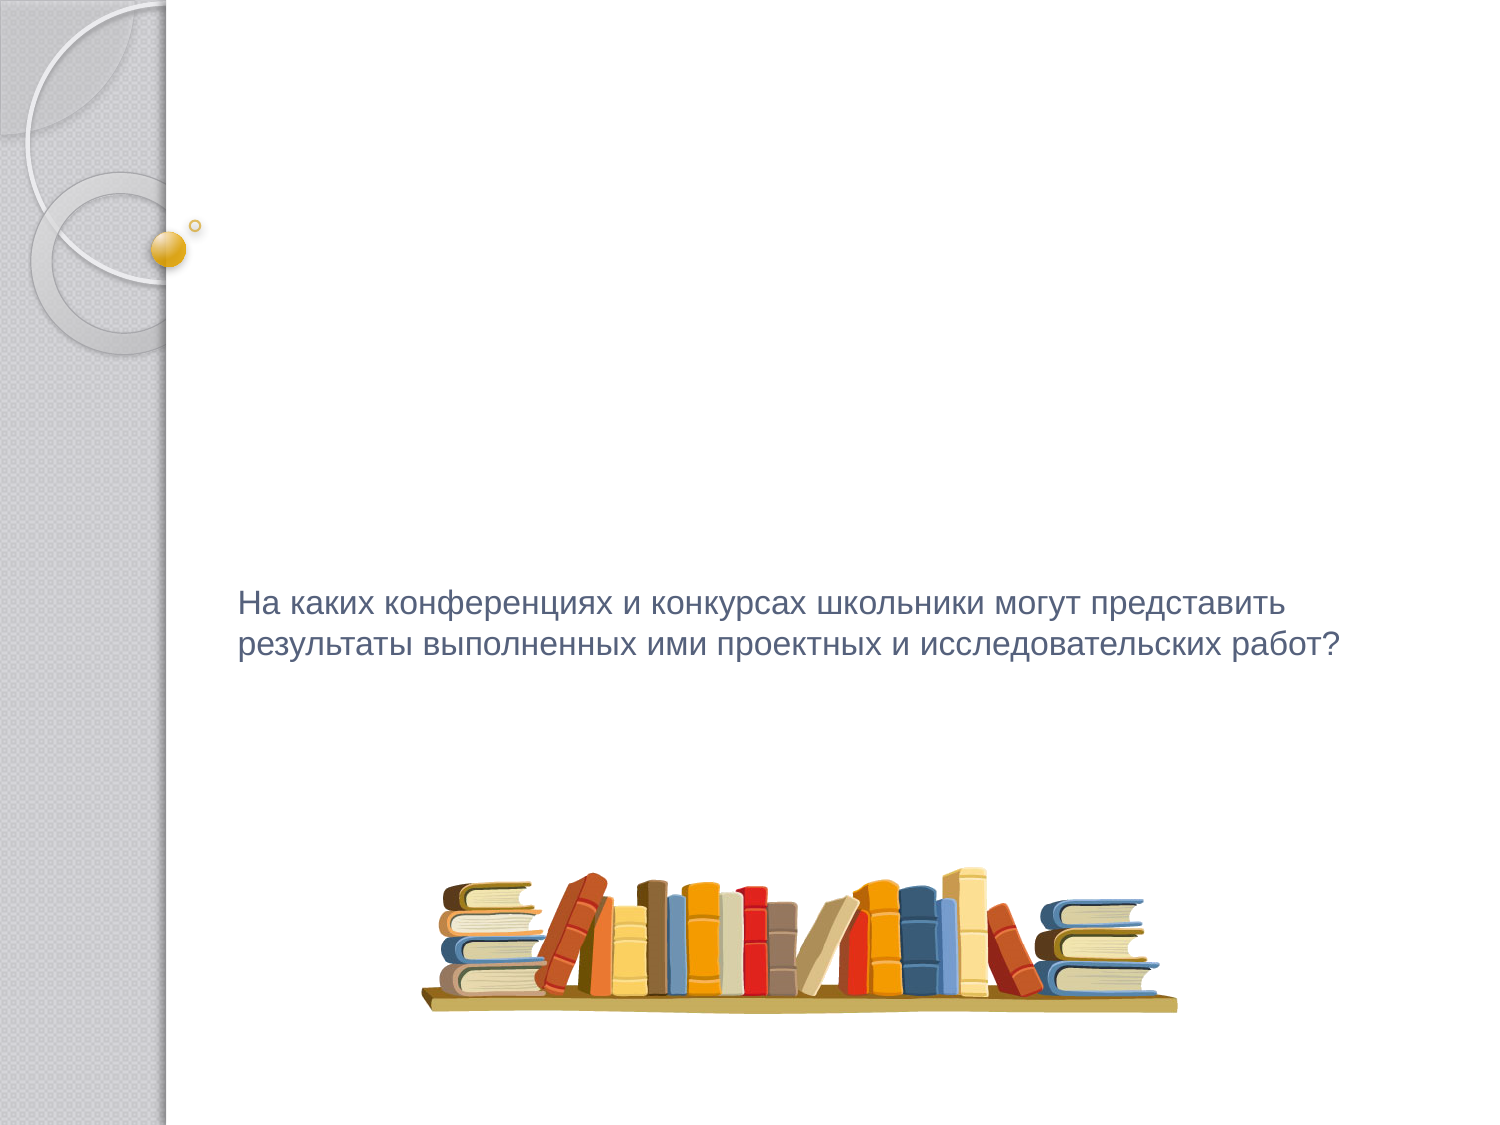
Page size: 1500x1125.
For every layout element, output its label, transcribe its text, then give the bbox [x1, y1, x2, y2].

title На каких конференциях и конкурсах школьники могут представить результаты выполненных ими проектных и исследовательских работ? [222, 480, 1438, 722]
picture [421, 866, 1178, 1020]
